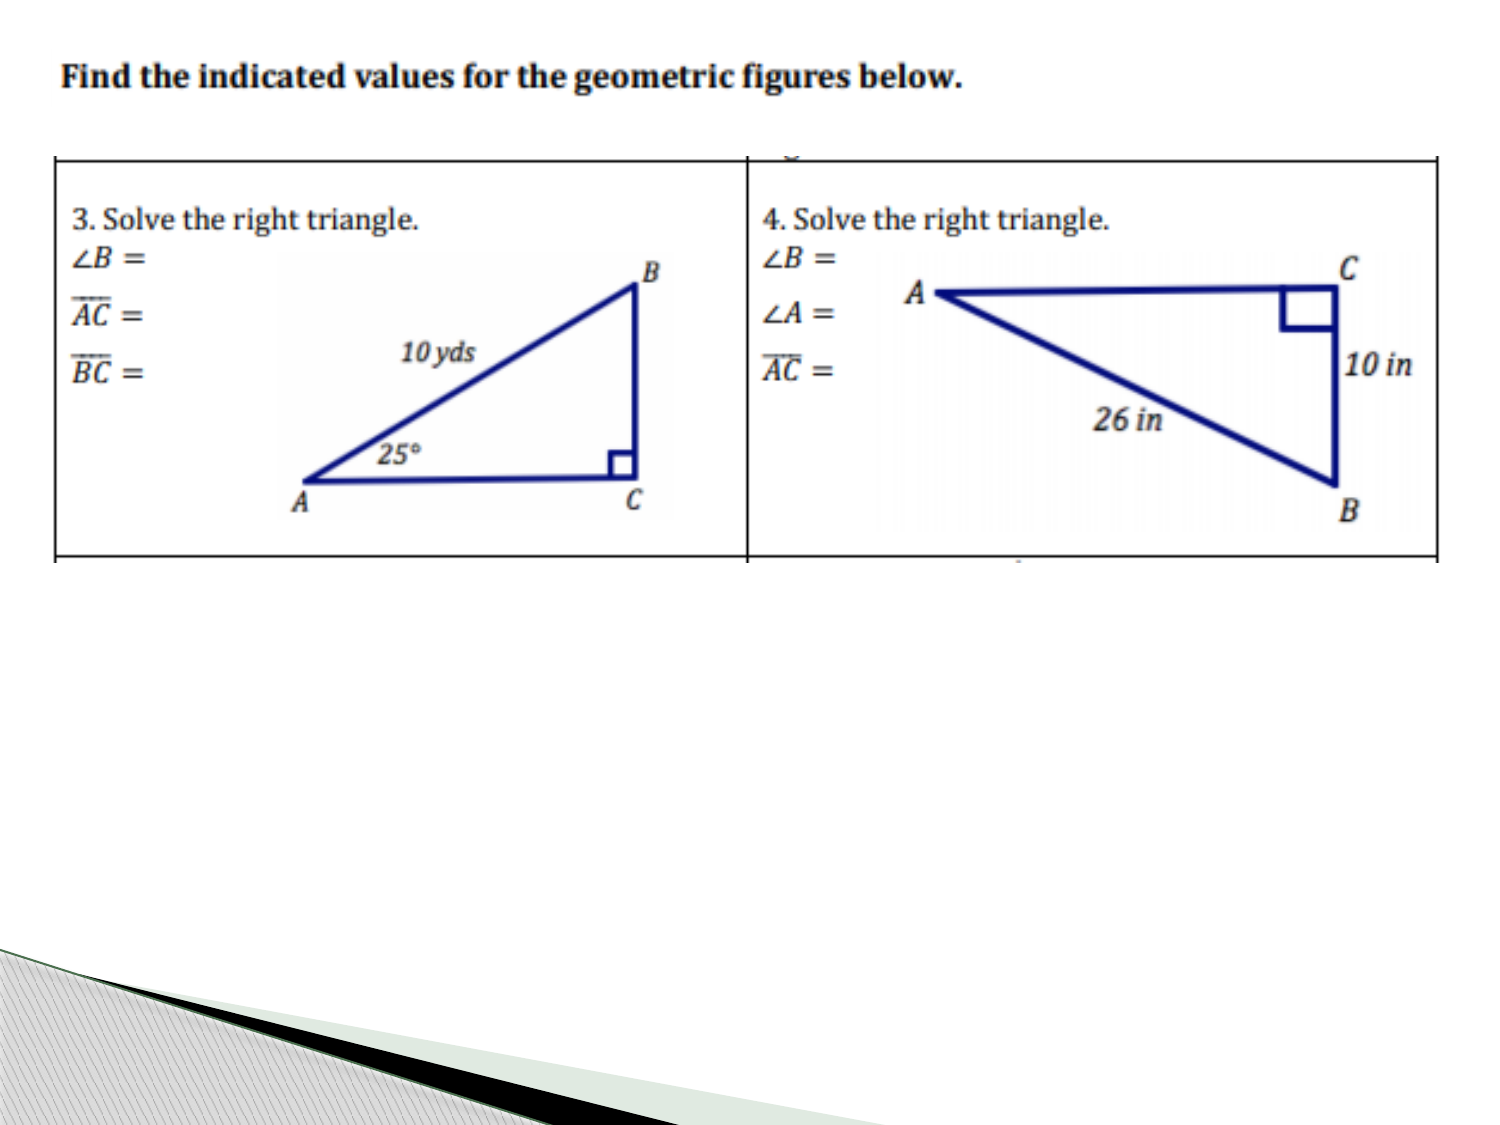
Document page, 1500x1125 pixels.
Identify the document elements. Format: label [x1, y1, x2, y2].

picture [49, 156, 1444, 563]
picture [49, 49, 976, 107]
